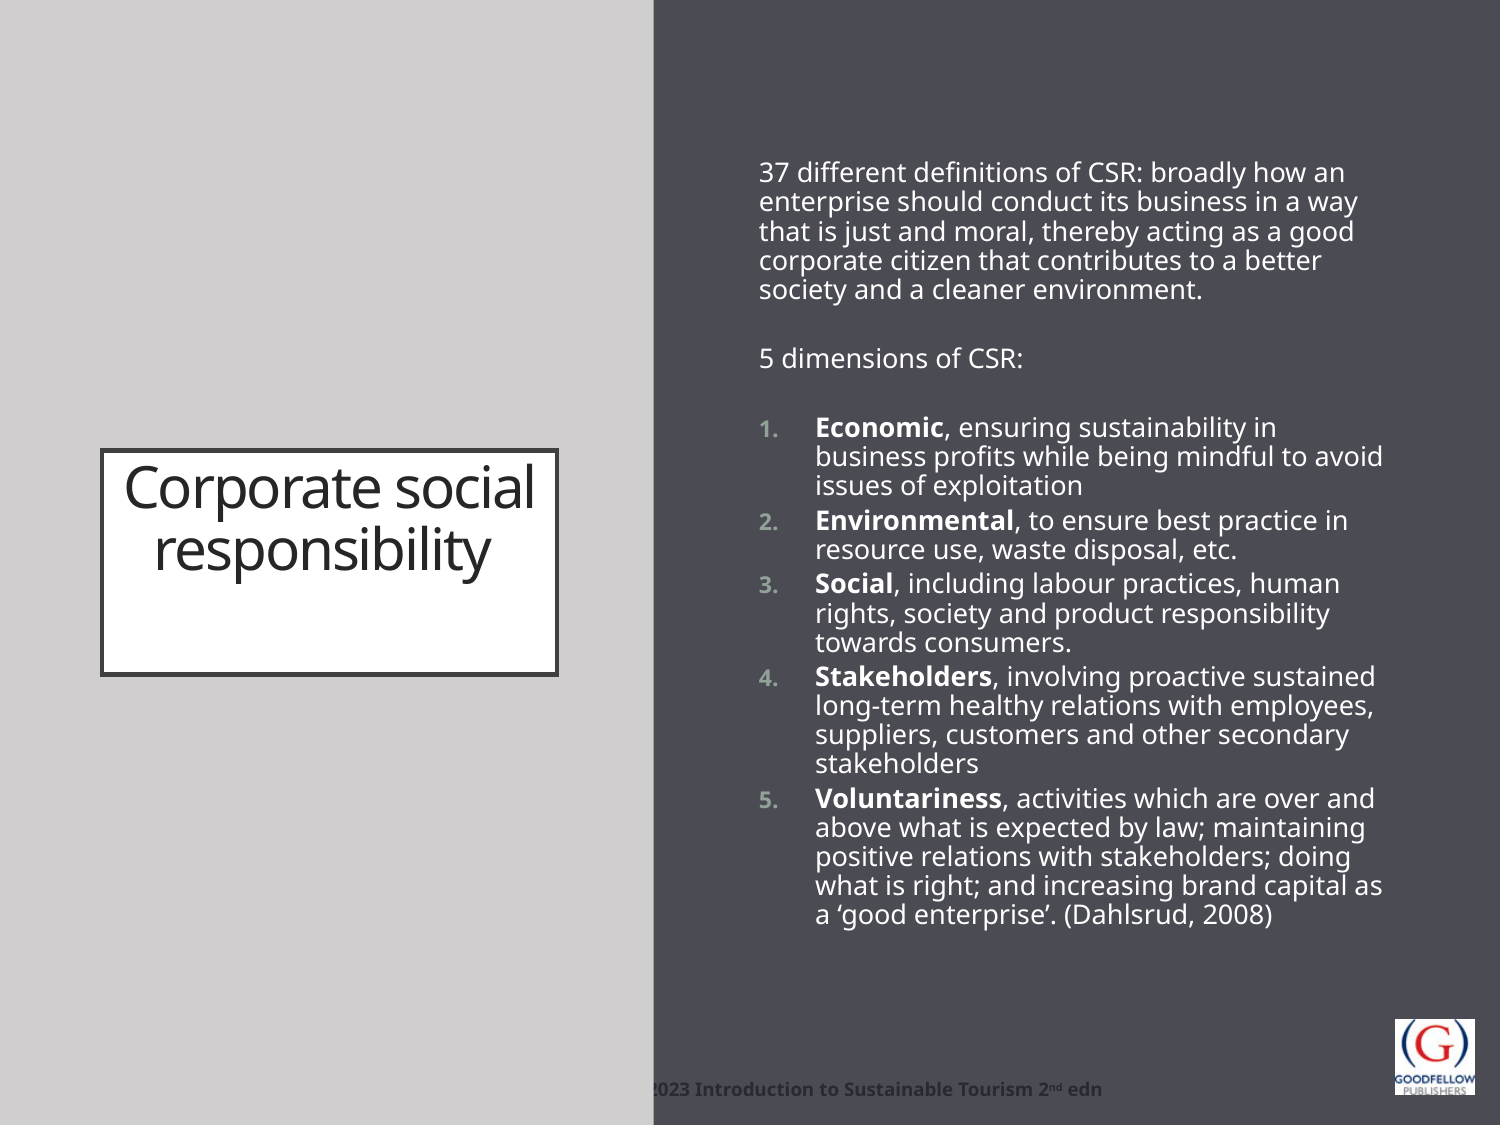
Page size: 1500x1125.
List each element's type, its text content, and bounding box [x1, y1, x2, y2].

list 37 different definitions of CSR: broadly how an enterprise should conduct its business in a way that is just and moral, thereby acting as a good corporate citizen that contributes to a better society and a cleaner environment. 5 dimensions of CSR: Economic, ensuring sustainability in business profits while being mindful to avoid issues of exploitation Environmental, to ensure best practice in resource use, waste disposal, etc. Social, including labour practices, human rights, society and product responsibility towards consumers. Stakeholders, involving proactive sustained long-term healthy relations with employees, suppliers, customers and other secondary stakeholders Voluntariness, activities which are over and above what is expected by law; maintaining positive relations with stakeholders; doing what is right; and increasing brand capital as a ‘good enterprise’. (Dahlsrud, 2008) [744, 131, 1410, 994]
text_box [0, 0, 656, 1125]
title Corporate social responsibility [102, 450, 558, 675]
picture [1395, 1019, 1475, 1095]
